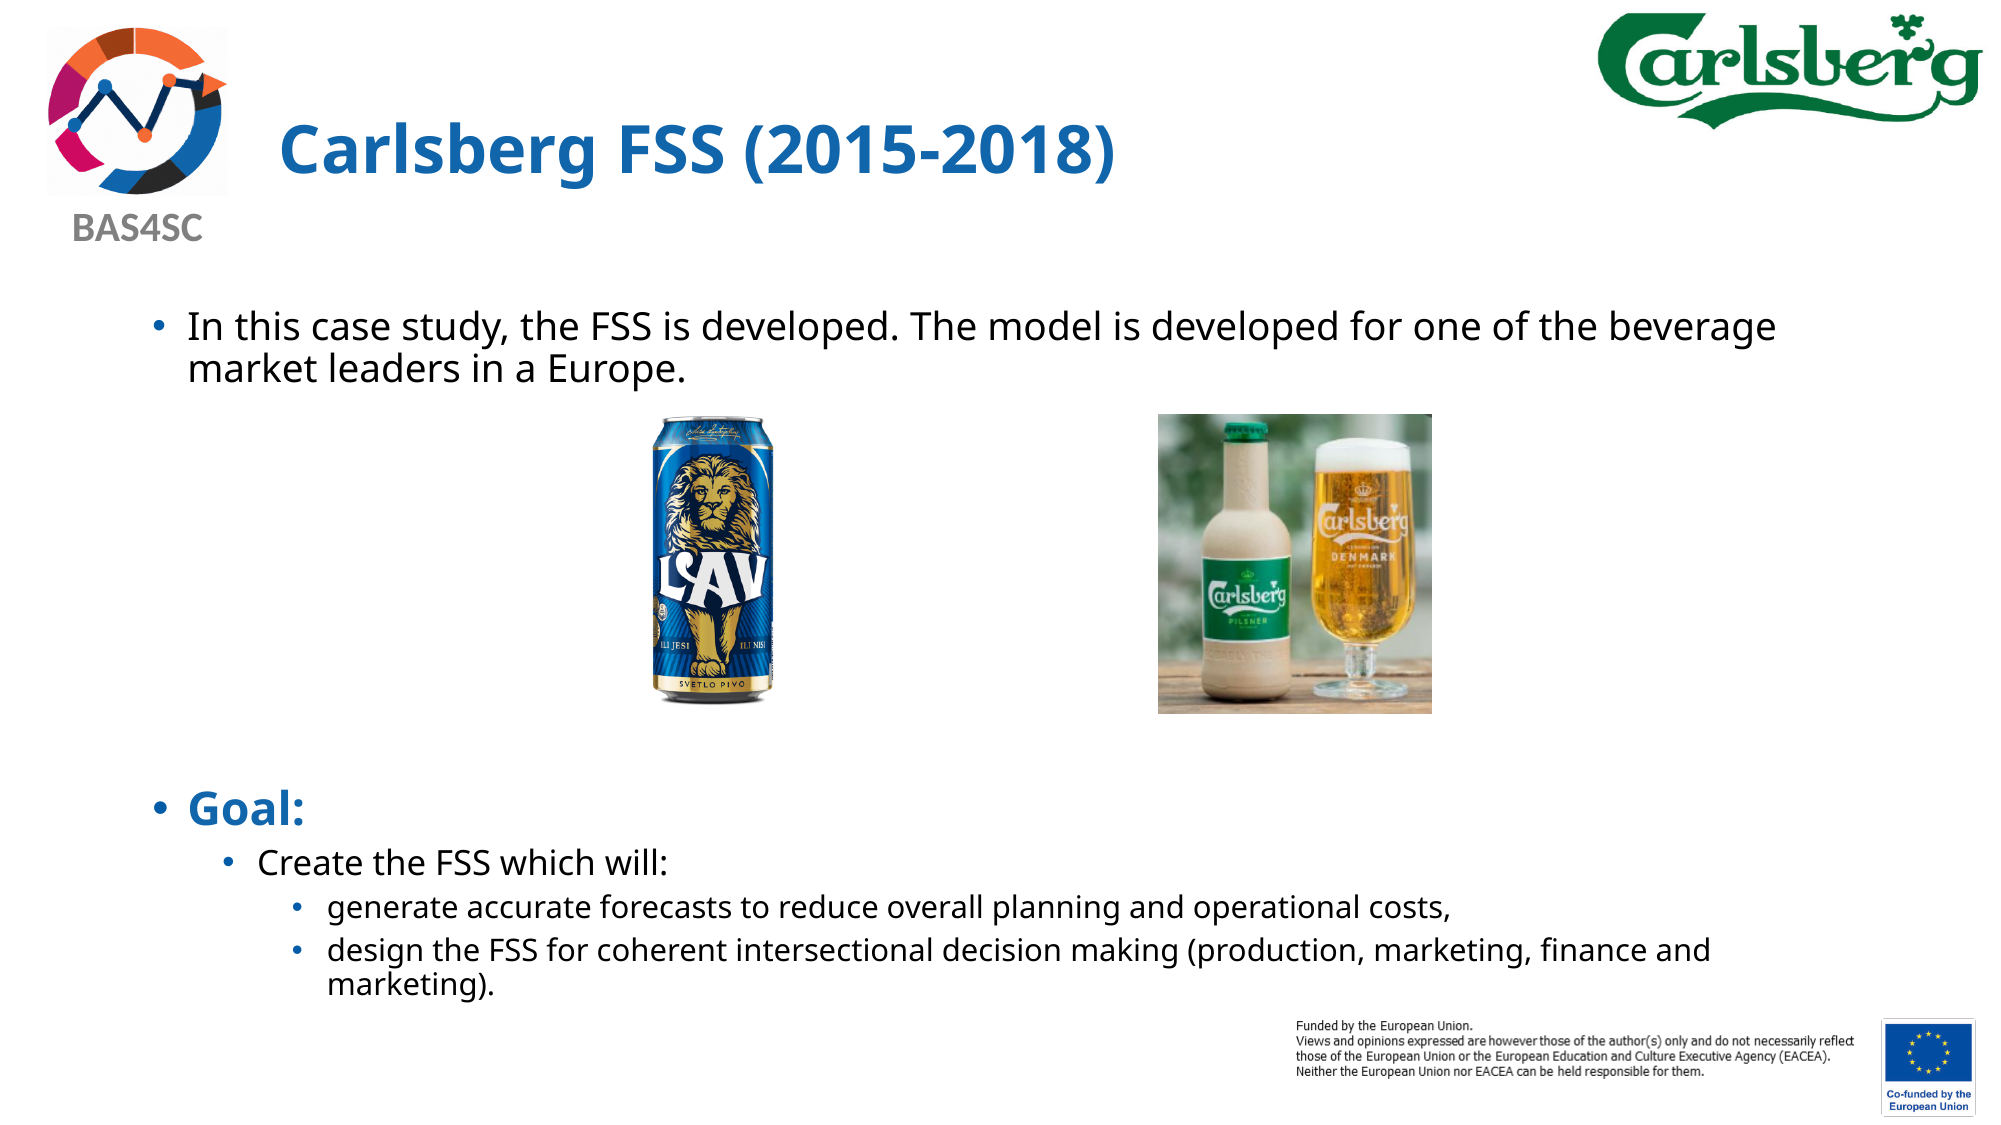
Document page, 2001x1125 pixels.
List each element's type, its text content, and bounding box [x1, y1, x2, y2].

picture [1158, 414, 1432, 714]
picture [1587, 3, 1998, 137]
picture [553, 414, 872, 707]
picture [1875, 1013, 1982, 1121]
picture [47, 27, 228, 196]
picture [1281, 1010, 1871, 1087]
title Carlsberg FSS (2015-2018) [263, 59, 1863, 244]
list In this case study, the FSS is developed. The model is developed for one of the beverage market leaders in a Europe. Goal: Create the FSS which will: generate accurate forecasts to reduce overall planning and operational costs, design the FSS for coherent intersectional decision making (production, marketing, finance and marketing). [137, 299, 1863, 1014]
